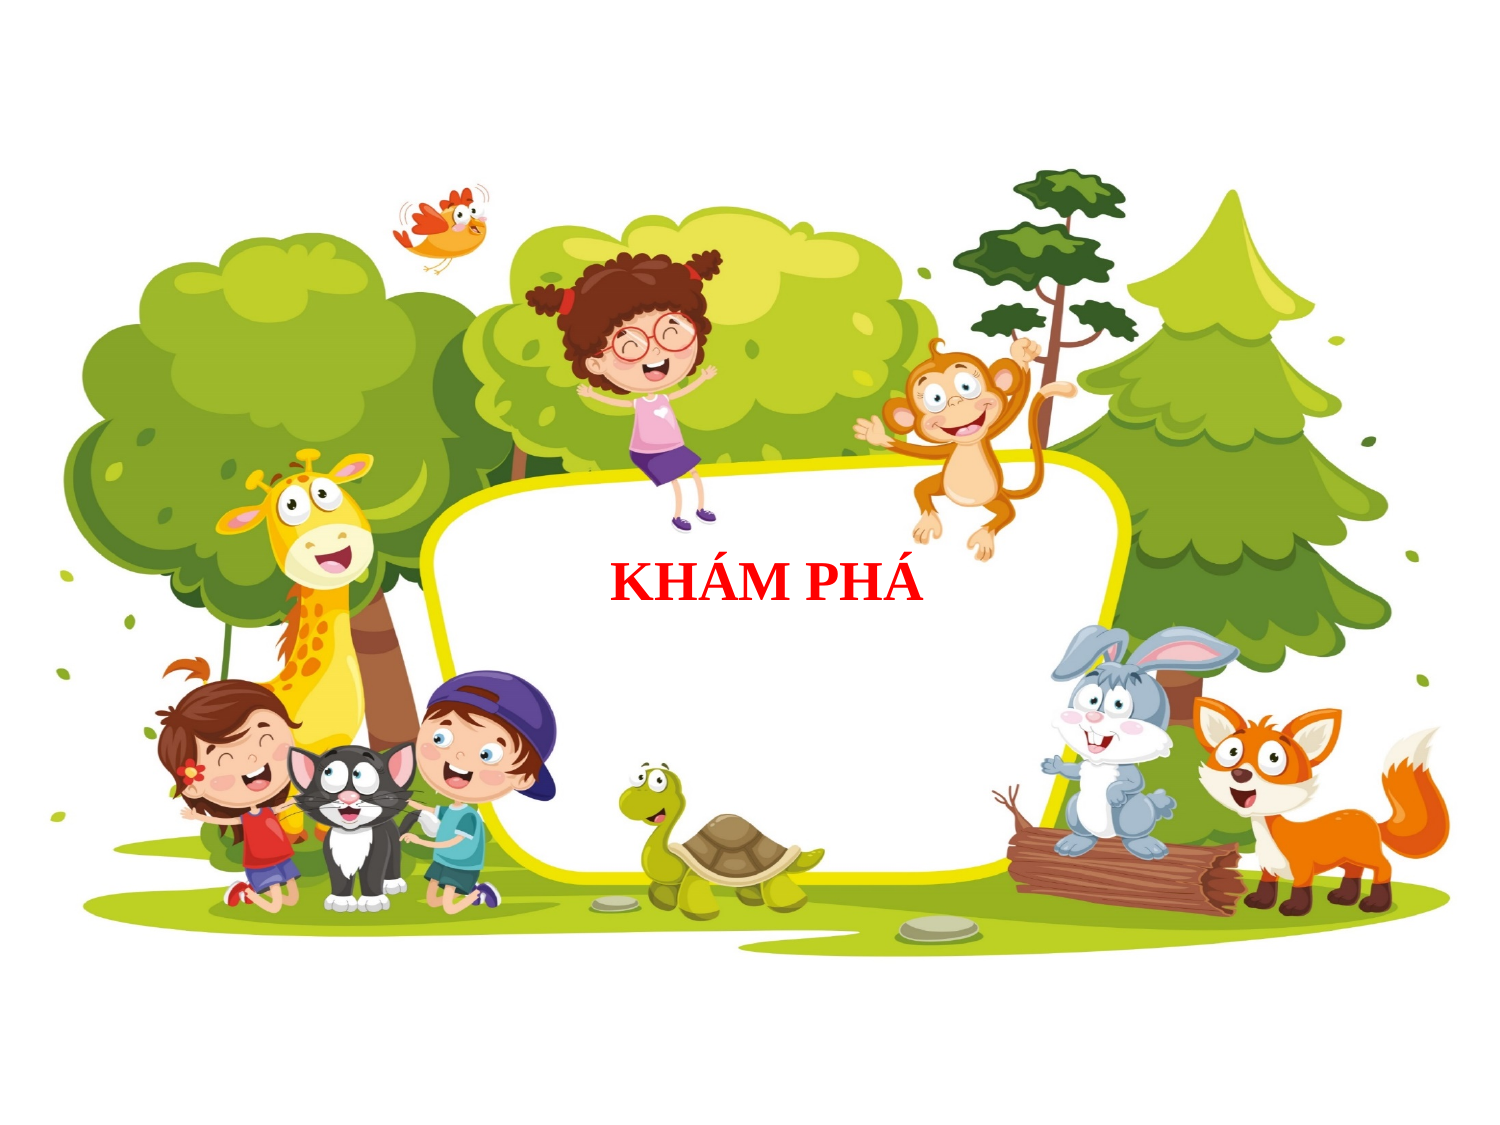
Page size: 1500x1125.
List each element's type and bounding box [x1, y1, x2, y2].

picture [0, 140, 1500, 985]
